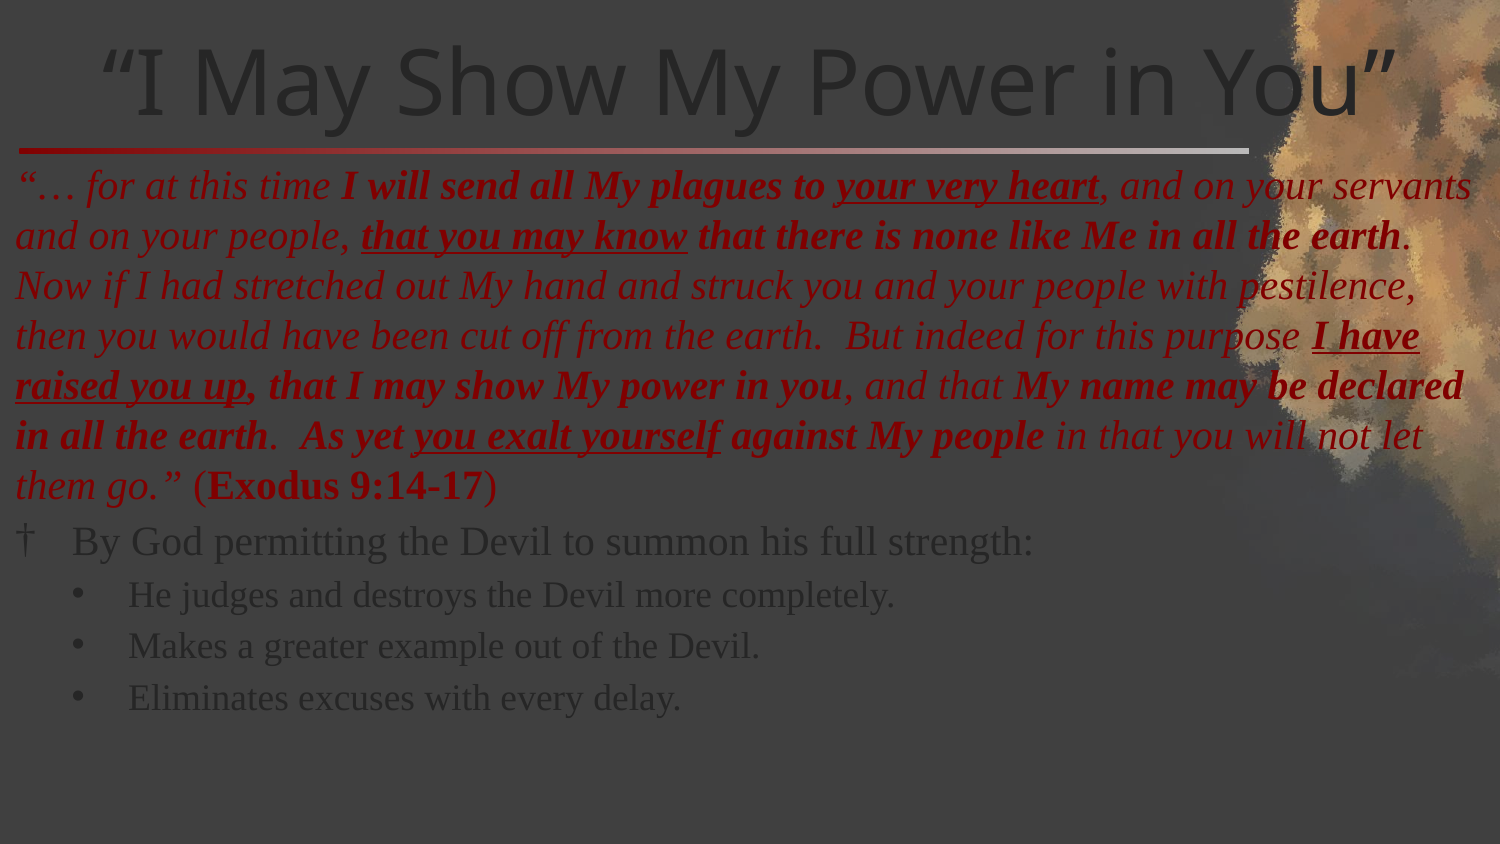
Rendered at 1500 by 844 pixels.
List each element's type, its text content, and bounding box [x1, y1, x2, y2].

title “I May Show My Power in You” [7, 7, 1493, 150]
list “… for at this time I will send all My plagues to your very heart, and on your servants and on your people, that you may know that there is none like Me in all the earth. Now if I had stretched out My hand and struck you and your people with pestilence, then you would have been cut off from the earth. But indeed for this purpose I have raised you up, that I may show My power in you, and that My name may be declared in all the earth. As yet you exalt yourself against My people in that you will not let them go.” (Exodus 9:14-17) By God permitting the Devil to summon his full strength: He judges and destroys the Devil more completely. Makes a greater example out of the Devil. Eliminates excuses with every delay. [7, 150, 1493, 830]
